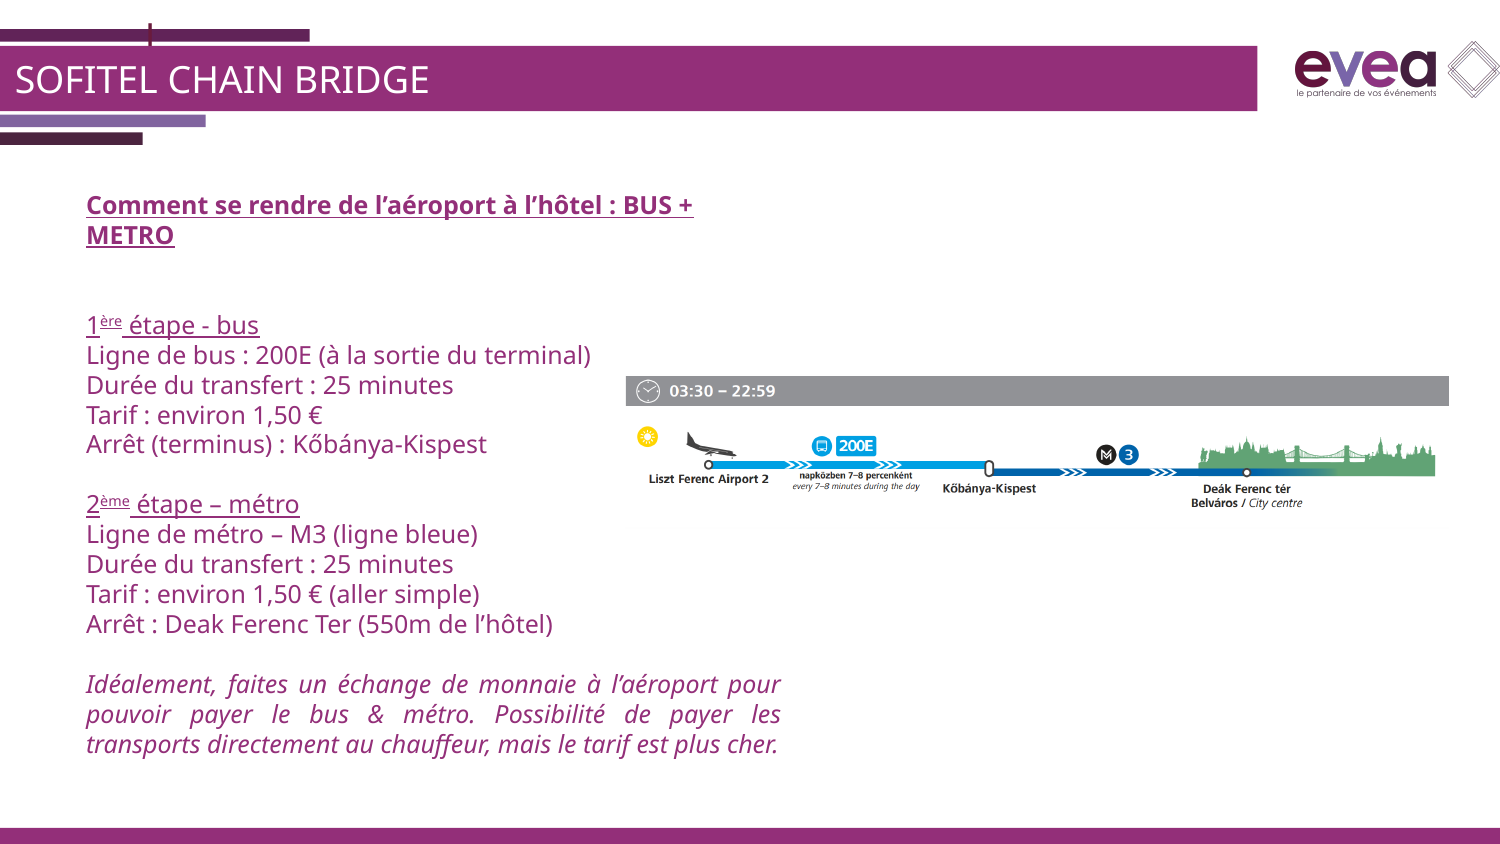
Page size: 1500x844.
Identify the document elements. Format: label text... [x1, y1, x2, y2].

picture [1295, 41, 1500, 98]
text_box L [0, 29, 310, 42]
text_box SOFITEL CHAIN BRIDGE [0, 45, 1258, 112]
text_box Comment se rendre de l’aéroport à l’hôtel : BUS + METRO 1ère étape - bus Ligne de bus : 200E (à la sortie du terminal) Durée du transfert : 25 minutes Tarif : environ 1,50 € Arrêt (terminus) : Kőbánya-Kispest 2ème étape – métro Ligne de métro – M3 (ligne bleue) Durée du transfert : 25 minutes Tarif : environ 1,50 € (aller simple) Arrêt : Deak Ferenc Ter (550m de l’hôtel) Idéalement, faites un échange de monnaie à l’aéroport pour pouvoir payer le bus & métro. Possibilité de payer les transports directement au chauffeur, mais le tarif est plus cher. [70, 181, 798, 767]
picture [625, 374, 1449, 529]
text_box [0, 827, 1500, 844]
text_box [0, 114, 206, 128]
text_box [0, 132, 143, 145]
